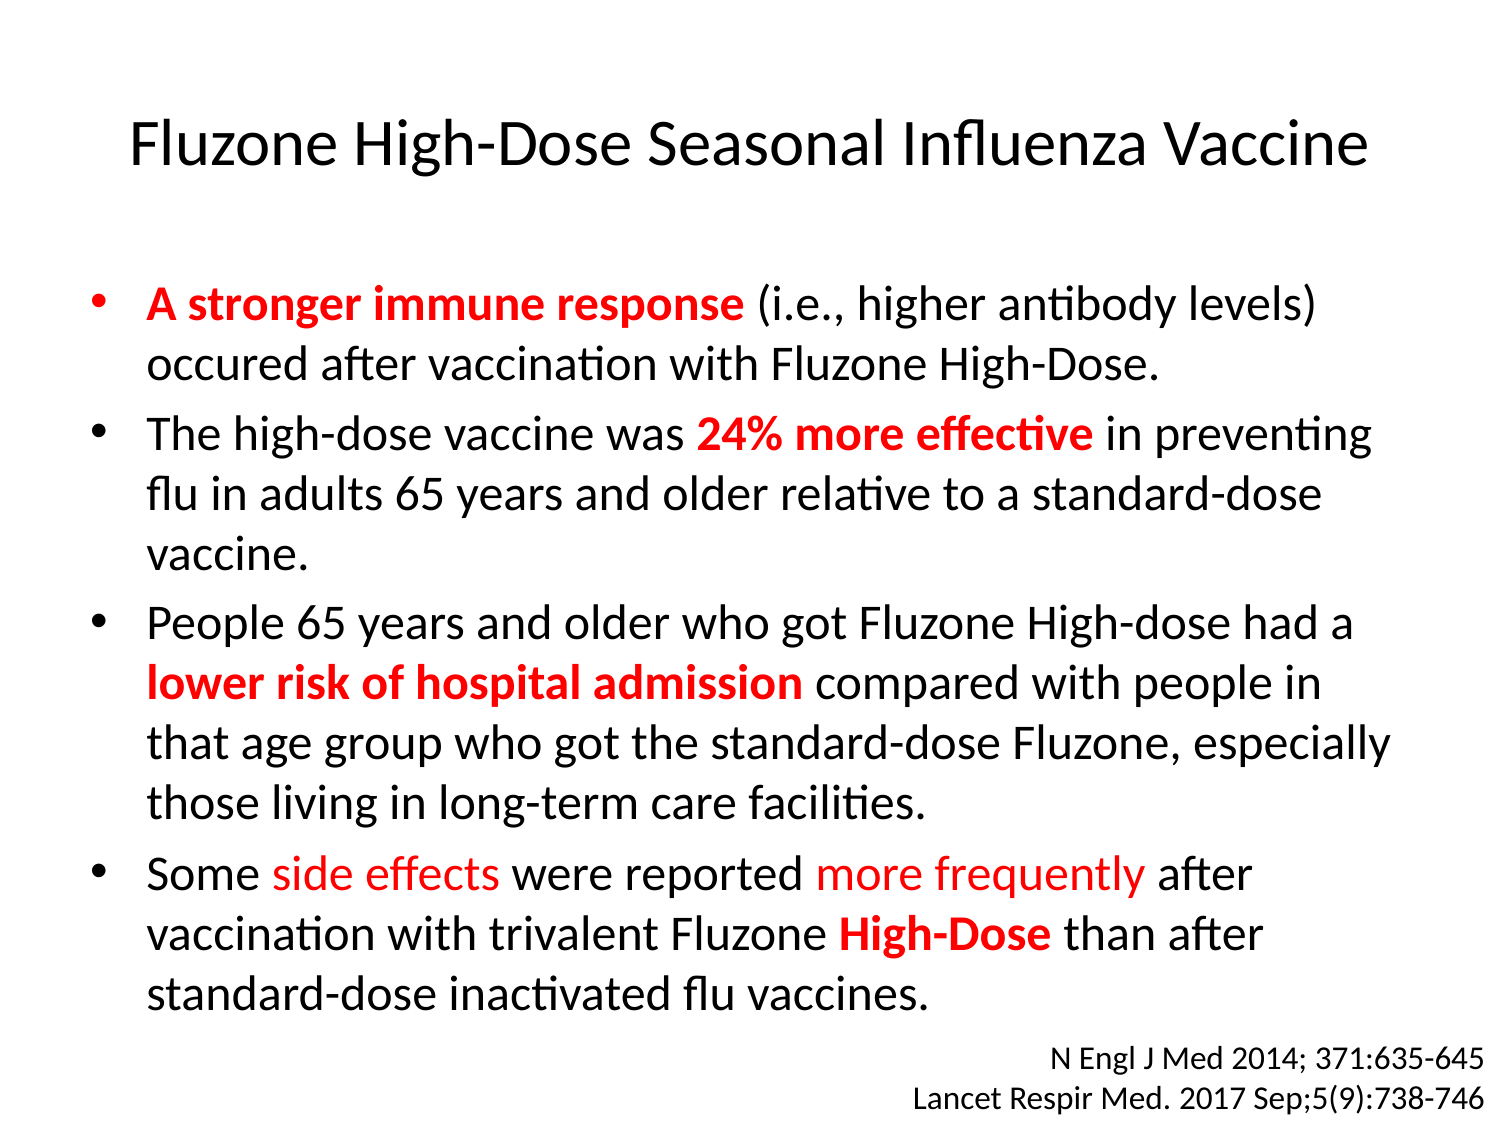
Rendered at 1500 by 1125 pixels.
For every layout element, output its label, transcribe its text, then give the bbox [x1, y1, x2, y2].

list A stronger immune response (i.e., higher antibody levels) occured after vaccination with Fluzone High-Dose. The high-dose vaccine was 24% more effective in preventing flu in adults 65 years and older relative to a standard-dose vaccine. People 65 years and older who got Fluzone High-dose had a lower risk of hospital admission compared with people in that age group who got the standard-dose Fluzone, especially those living in long-term care facilities. Some side effects were reported more frequently after vaccination with trivalent Fluzone High-Dose than after standard-dose inactivated flu vaccines. [75, 262, 1425, 1035]
text_box N Engl J Med 2014; 371:635-645 Lancet Respir Med. 2017 Sep;5(9):738-746 [490, 1029, 1500, 1124]
title Fluzone High-Dose Seasonal Influenza Vaccine [75, 45, 1425, 233]
